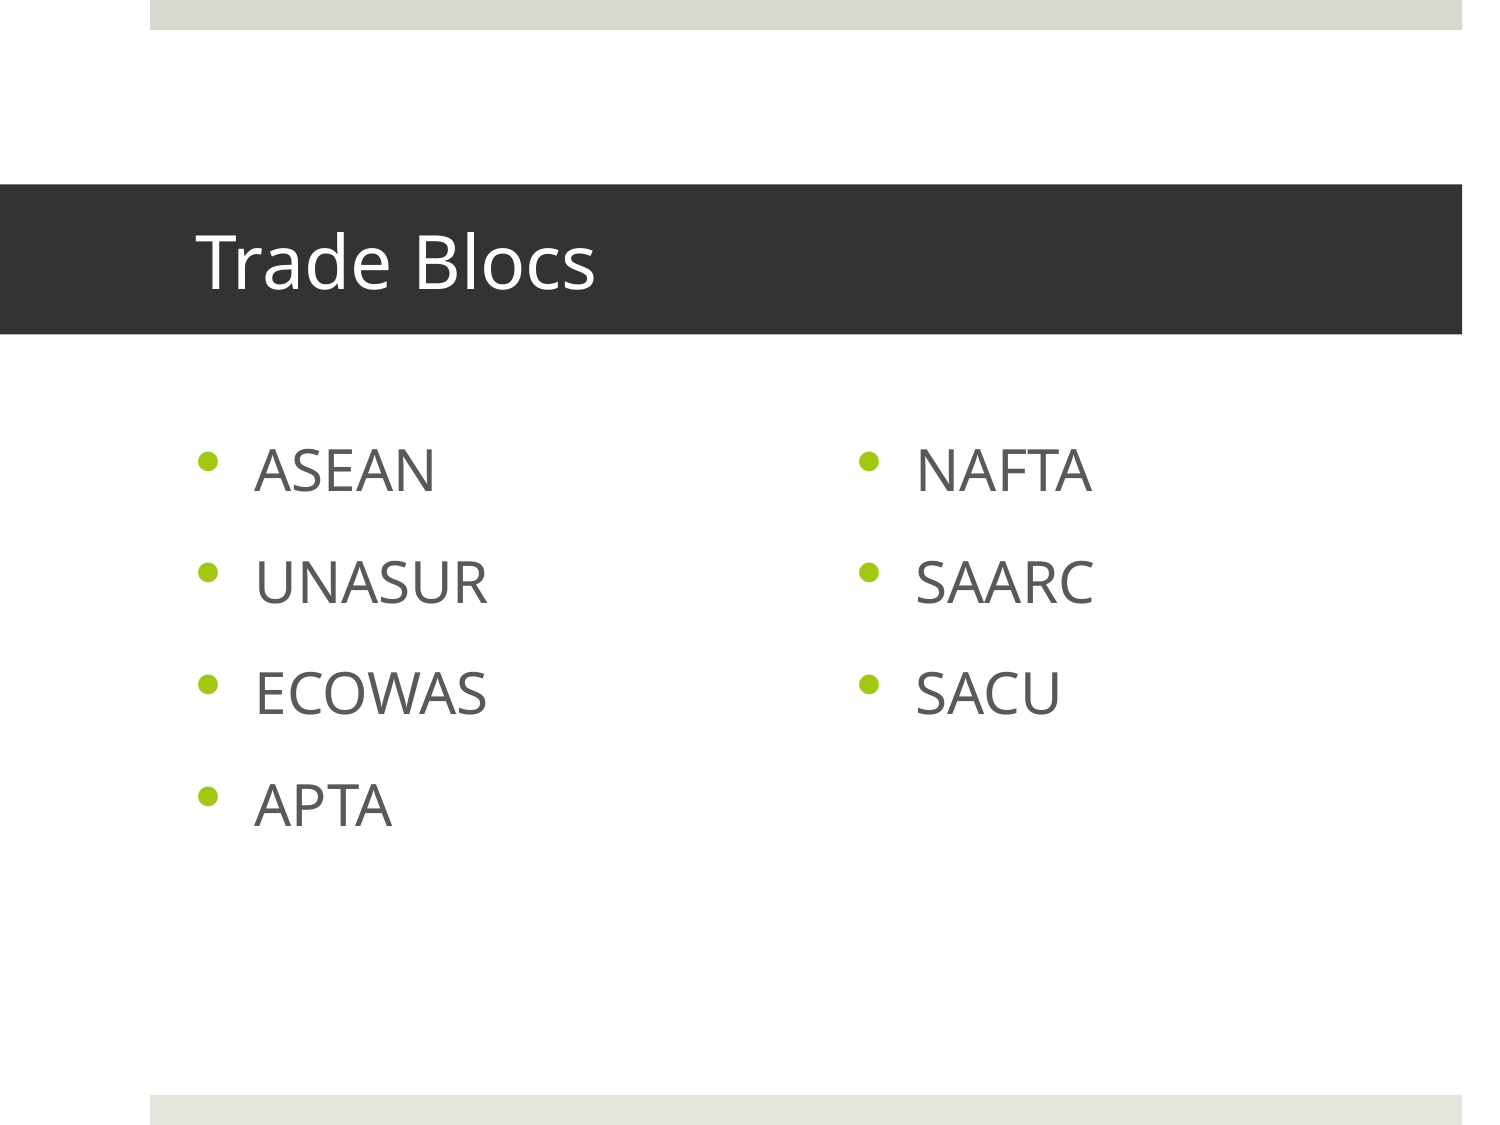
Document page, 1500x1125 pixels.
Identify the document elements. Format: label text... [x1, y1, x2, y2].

list ASEAN UNASUR ECOWAS APTA [183, 425, 769, 1030]
list NAFTA SAARC SACU [844, 425, 1430, 1030]
title Trade Blocs [0, 184, 1463, 335]
